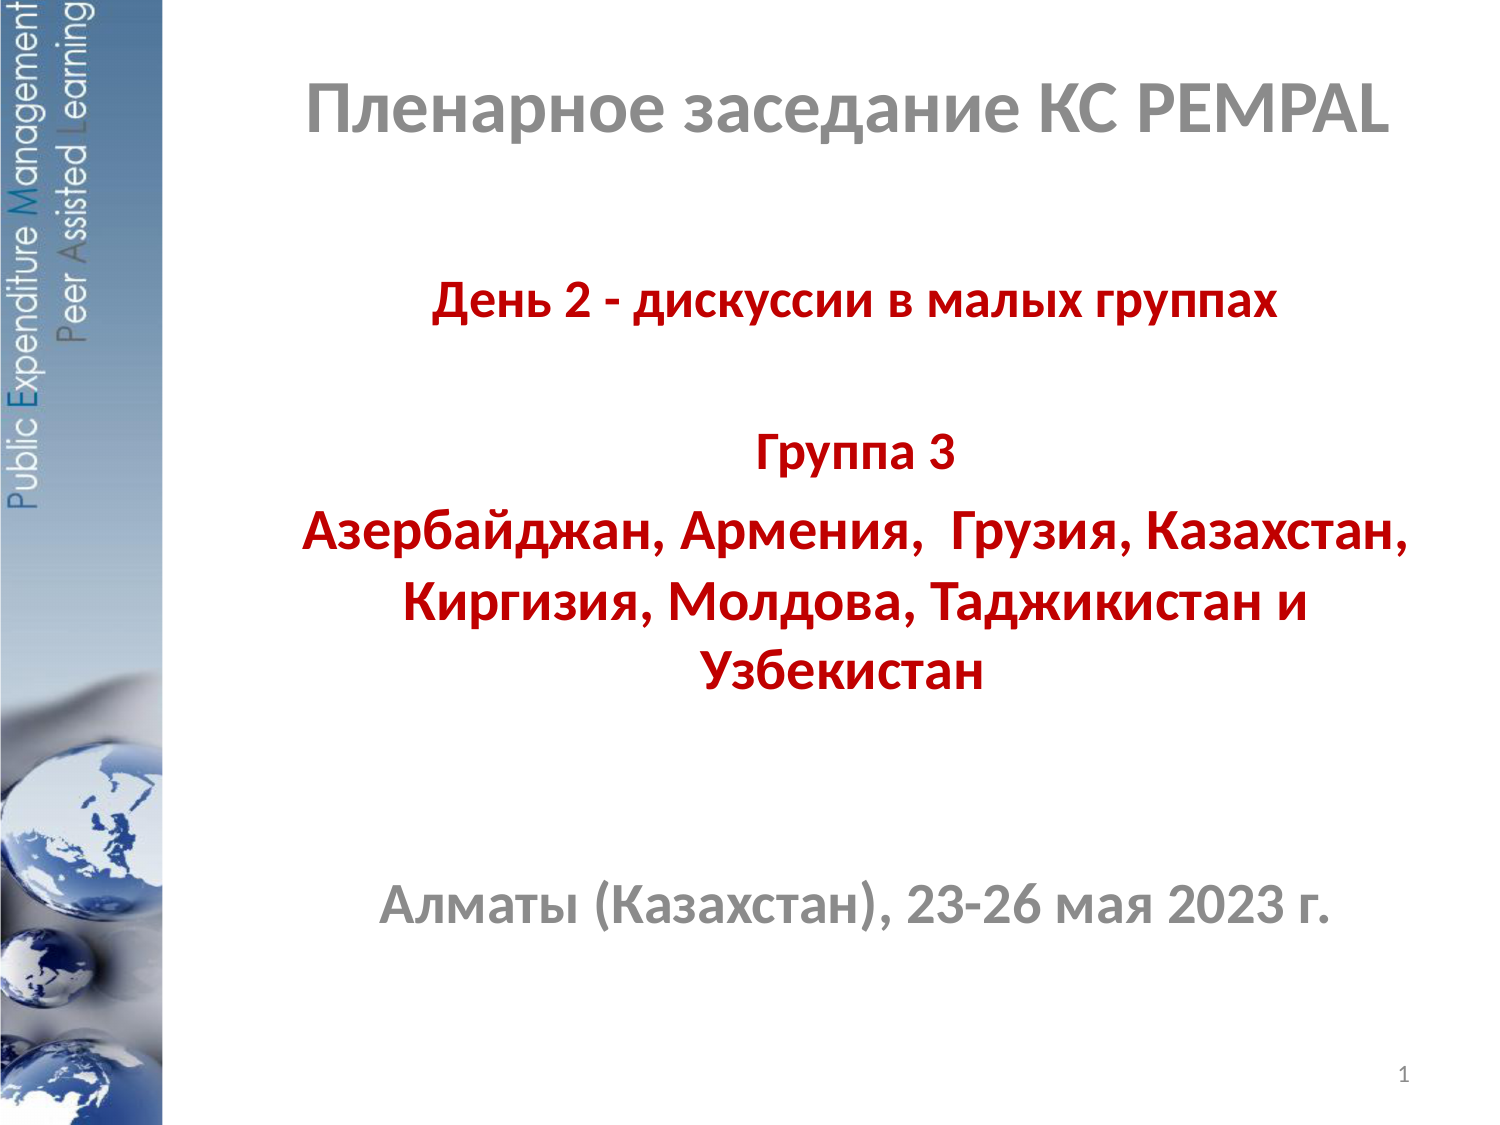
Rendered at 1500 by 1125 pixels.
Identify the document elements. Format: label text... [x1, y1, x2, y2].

picture [0, 480, 644, 644]
subtitle Пленарное заседание КС PEMPAL День 2 - дискуссии в малых группах Группа 3 Азербайджан, Армения, Грузия, Казахстан, Киргизия, Молдова, Таджикистан и Узбекистан Алматы (Казахстан), 23-26 мая 2023 г. [187, 50, 1450, 1103]
slide_number 1 [1074, 1042, 1425, 1103]
